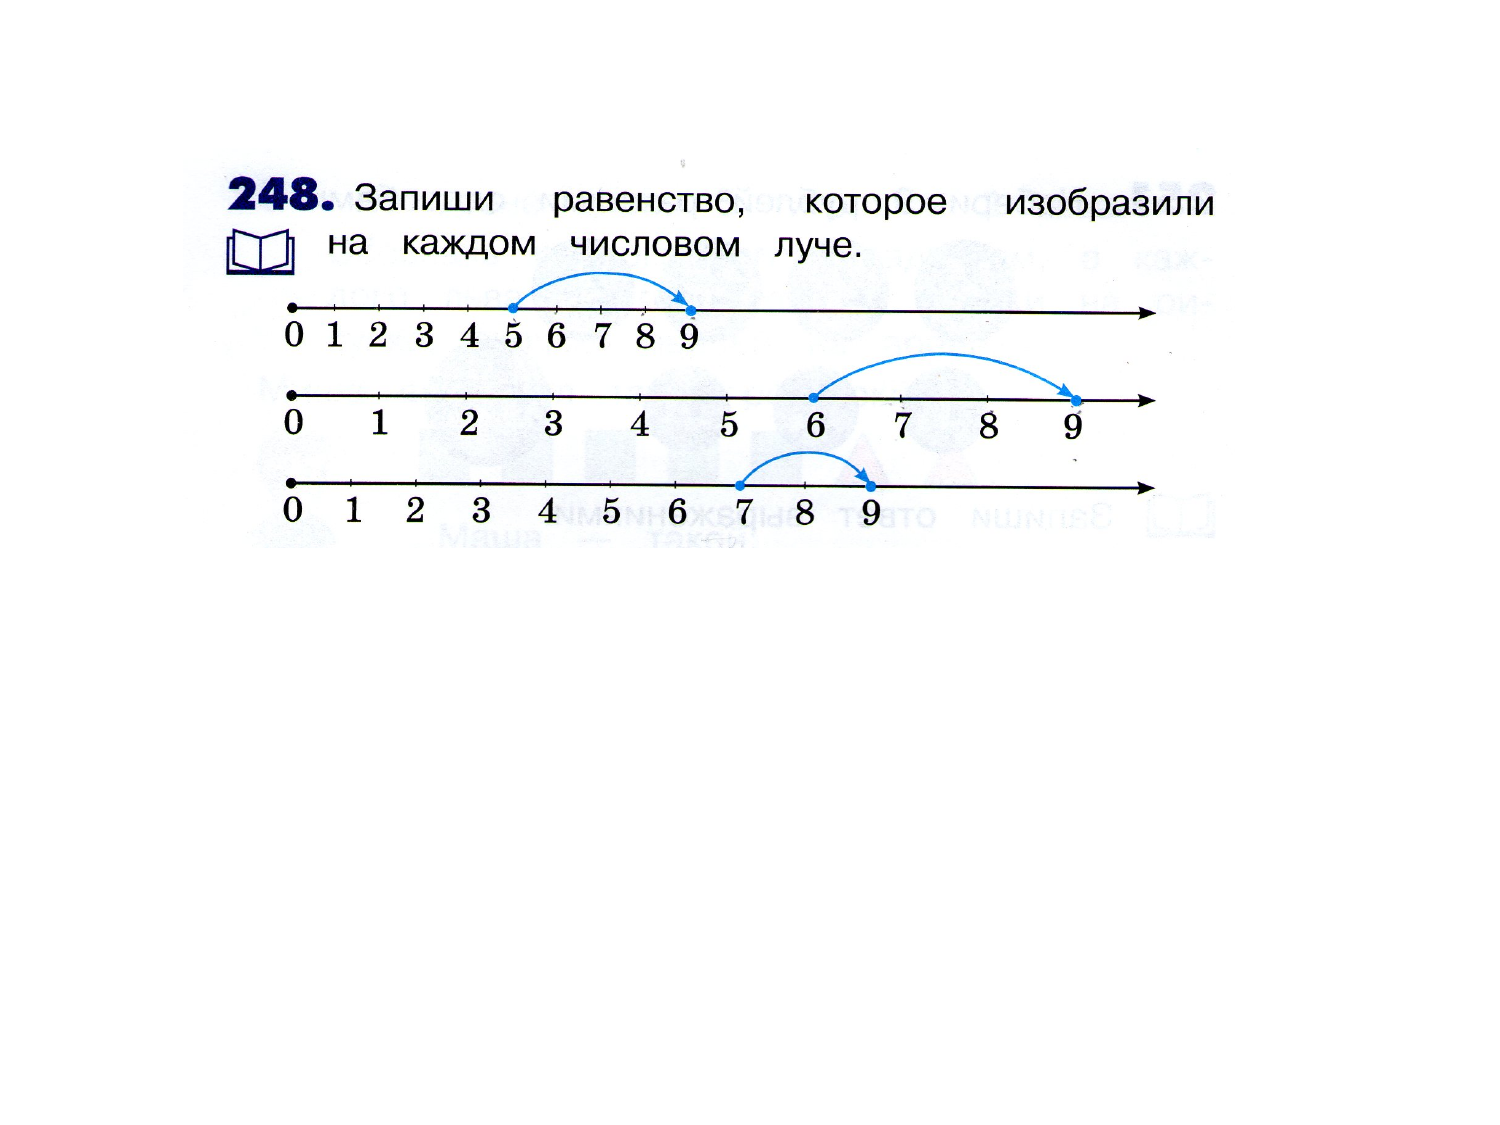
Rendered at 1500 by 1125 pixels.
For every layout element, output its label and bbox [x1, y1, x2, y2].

picture [182, 148, 1235, 548]
